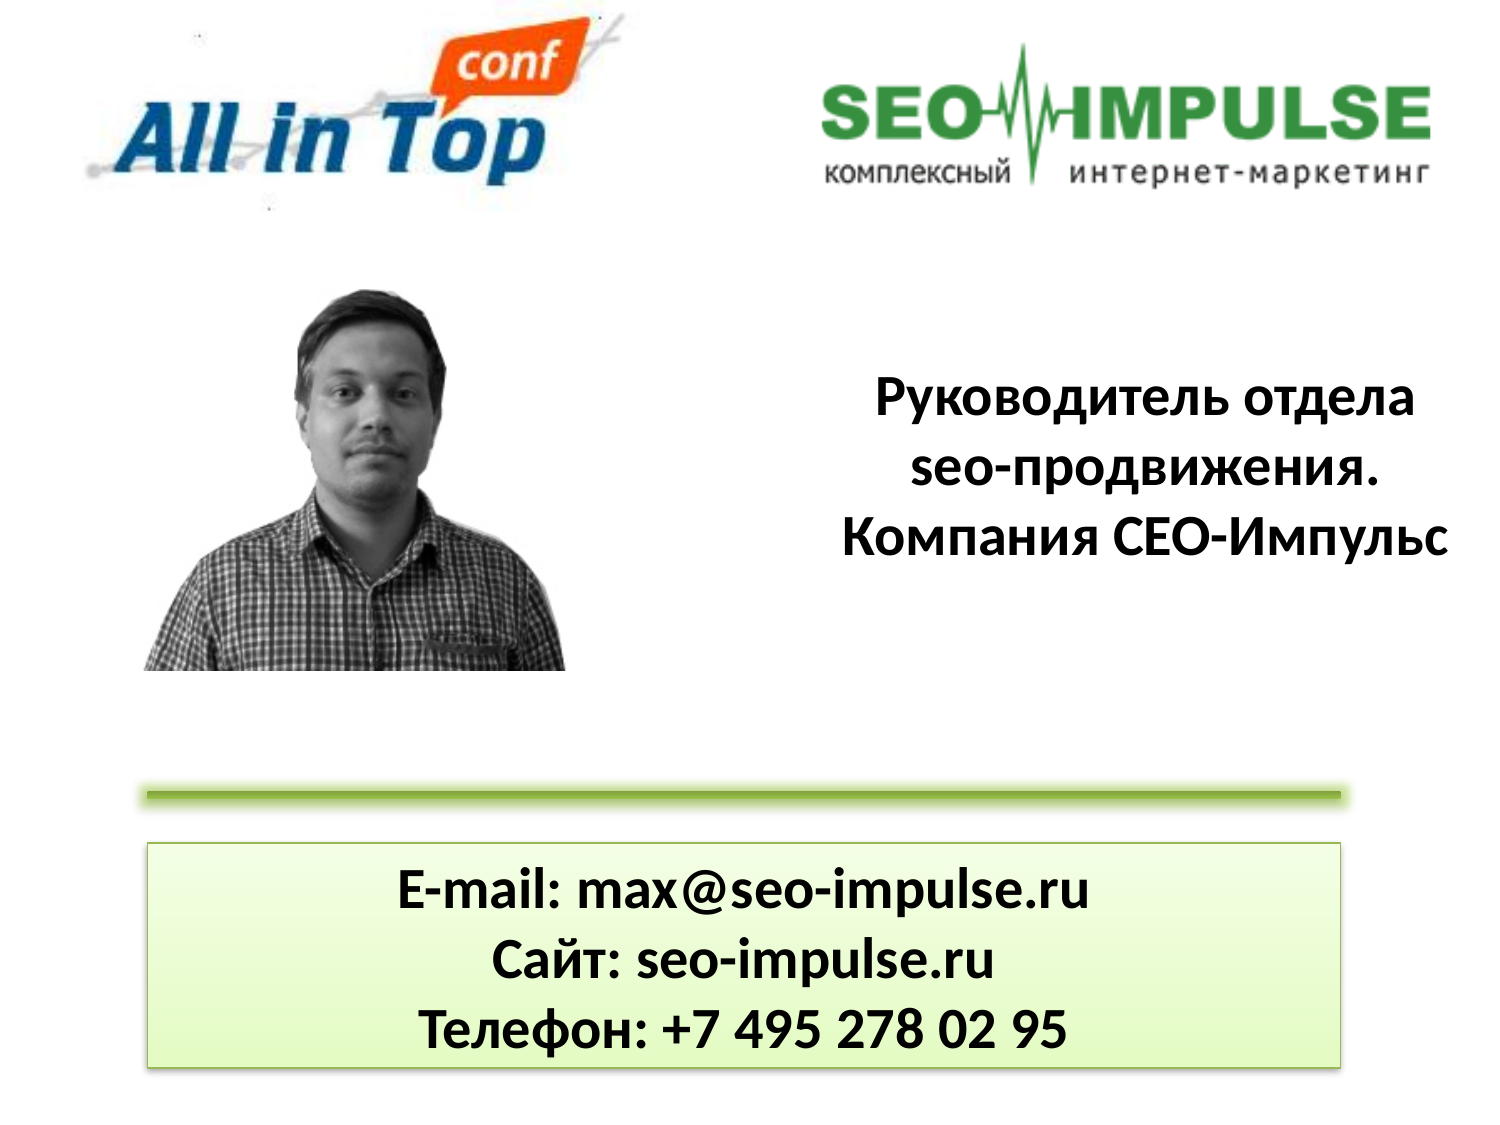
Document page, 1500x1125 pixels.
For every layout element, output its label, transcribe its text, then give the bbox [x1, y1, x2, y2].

text_box Руководитель отдела seo-продвижения. Компания СЕО-Импульс [820, 349, 1471, 575]
picture [820, 42, 1438, 197]
text_box [147, 791, 1341, 799]
text_box E-mail: max@seo-impulse.ru Сайт: seo-impulse.ru Телефон: +7 495 278 02 95 [147, 842, 1341, 1069]
picture [64, 0, 649, 221]
picture [64, 278, 649, 671]
